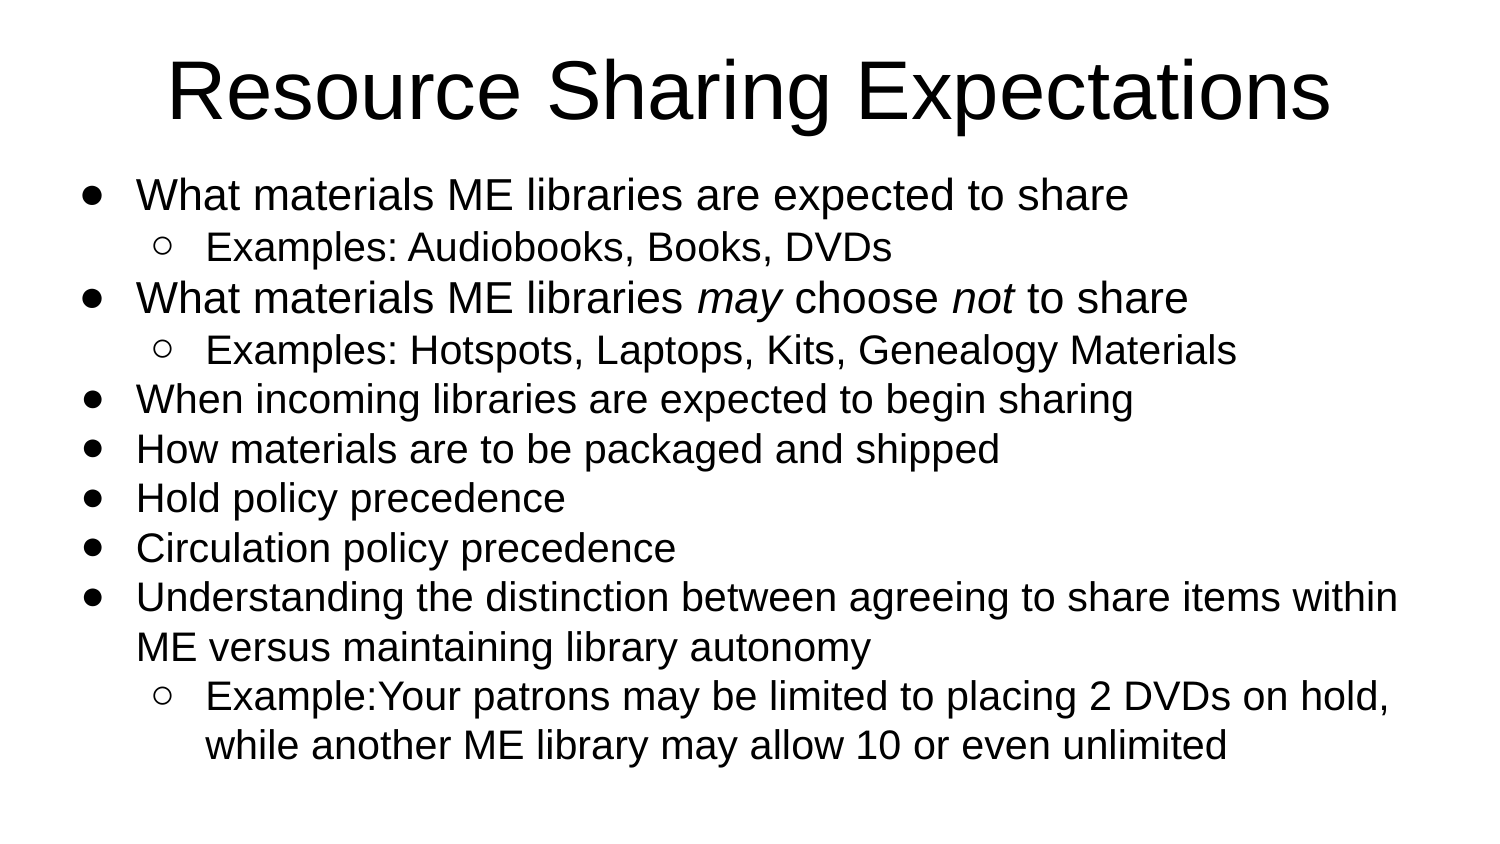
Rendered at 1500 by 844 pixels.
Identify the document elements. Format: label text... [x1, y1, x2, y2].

subtitle What materials ME libraries are expected to share Examples: Audiobooks, Books, DVDs What materials ME libraries may choose not to share Examples: Hotspots, Laptops, Kits, Genealogy Materials When incoming libraries are expected to begin sharing How materials are to be packaged and shipped Hold policy precedence Circulation policy precedence Understanding the distinction between agreeing to share items within ME versus maintaining library autonomy Example:Your patrons may be limited to placing 2 DVDs on hold, while another ME library may allow 10 or even unlimited [51, 151, 1449, 784]
title Resource Sharing Expectations [0, 0, 1500, 152]
